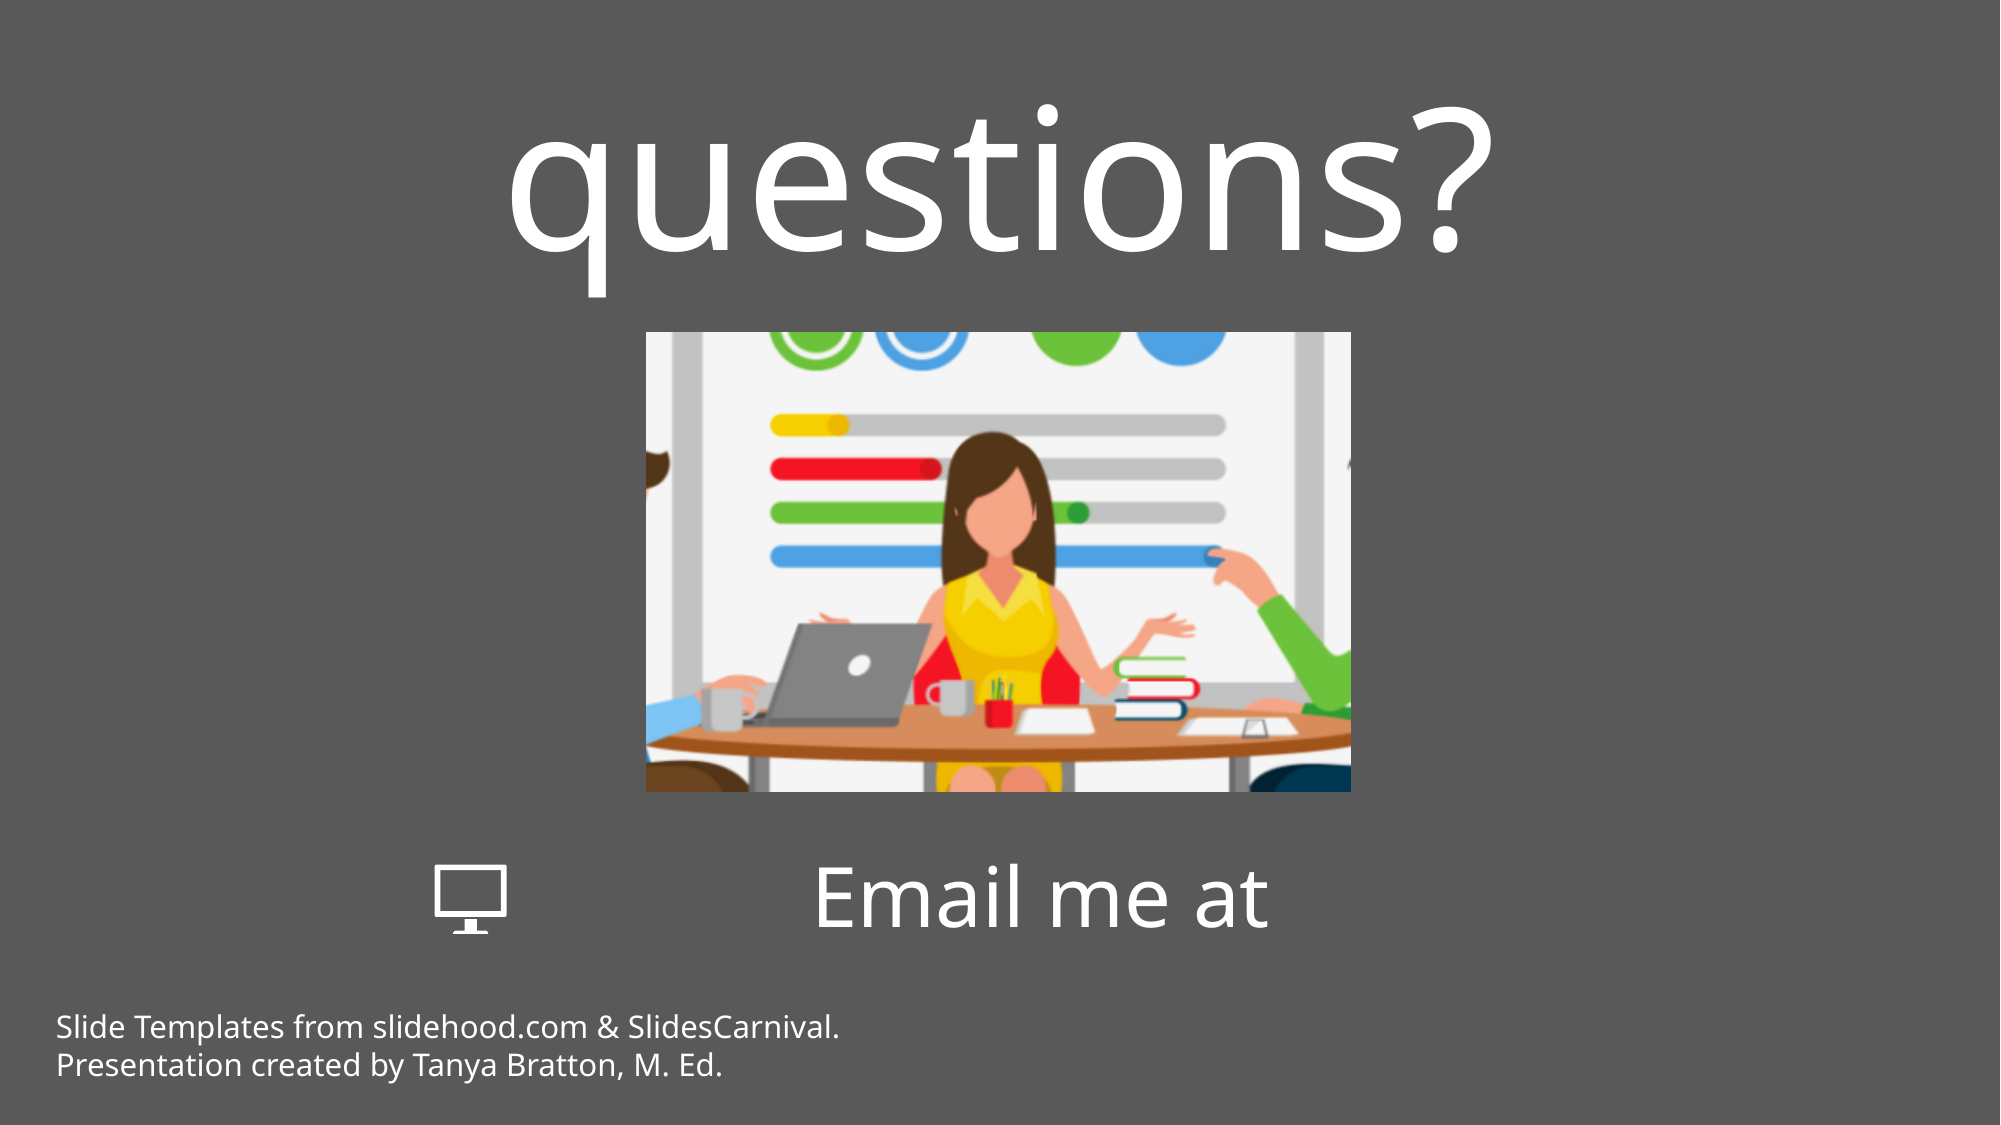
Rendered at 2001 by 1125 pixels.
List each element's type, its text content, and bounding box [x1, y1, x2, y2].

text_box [434, 864, 507, 935]
text_box Slide Templates from slidehood.com & SlidesCarnival. Presentation created by Tanya Bratton, M. Ed. [40, 964, 1028, 1125]
text_box Email me at [538, 828, 1566, 990]
text_box questions? [40, 16, 1957, 327]
picture [646, 332, 1351, 793]
